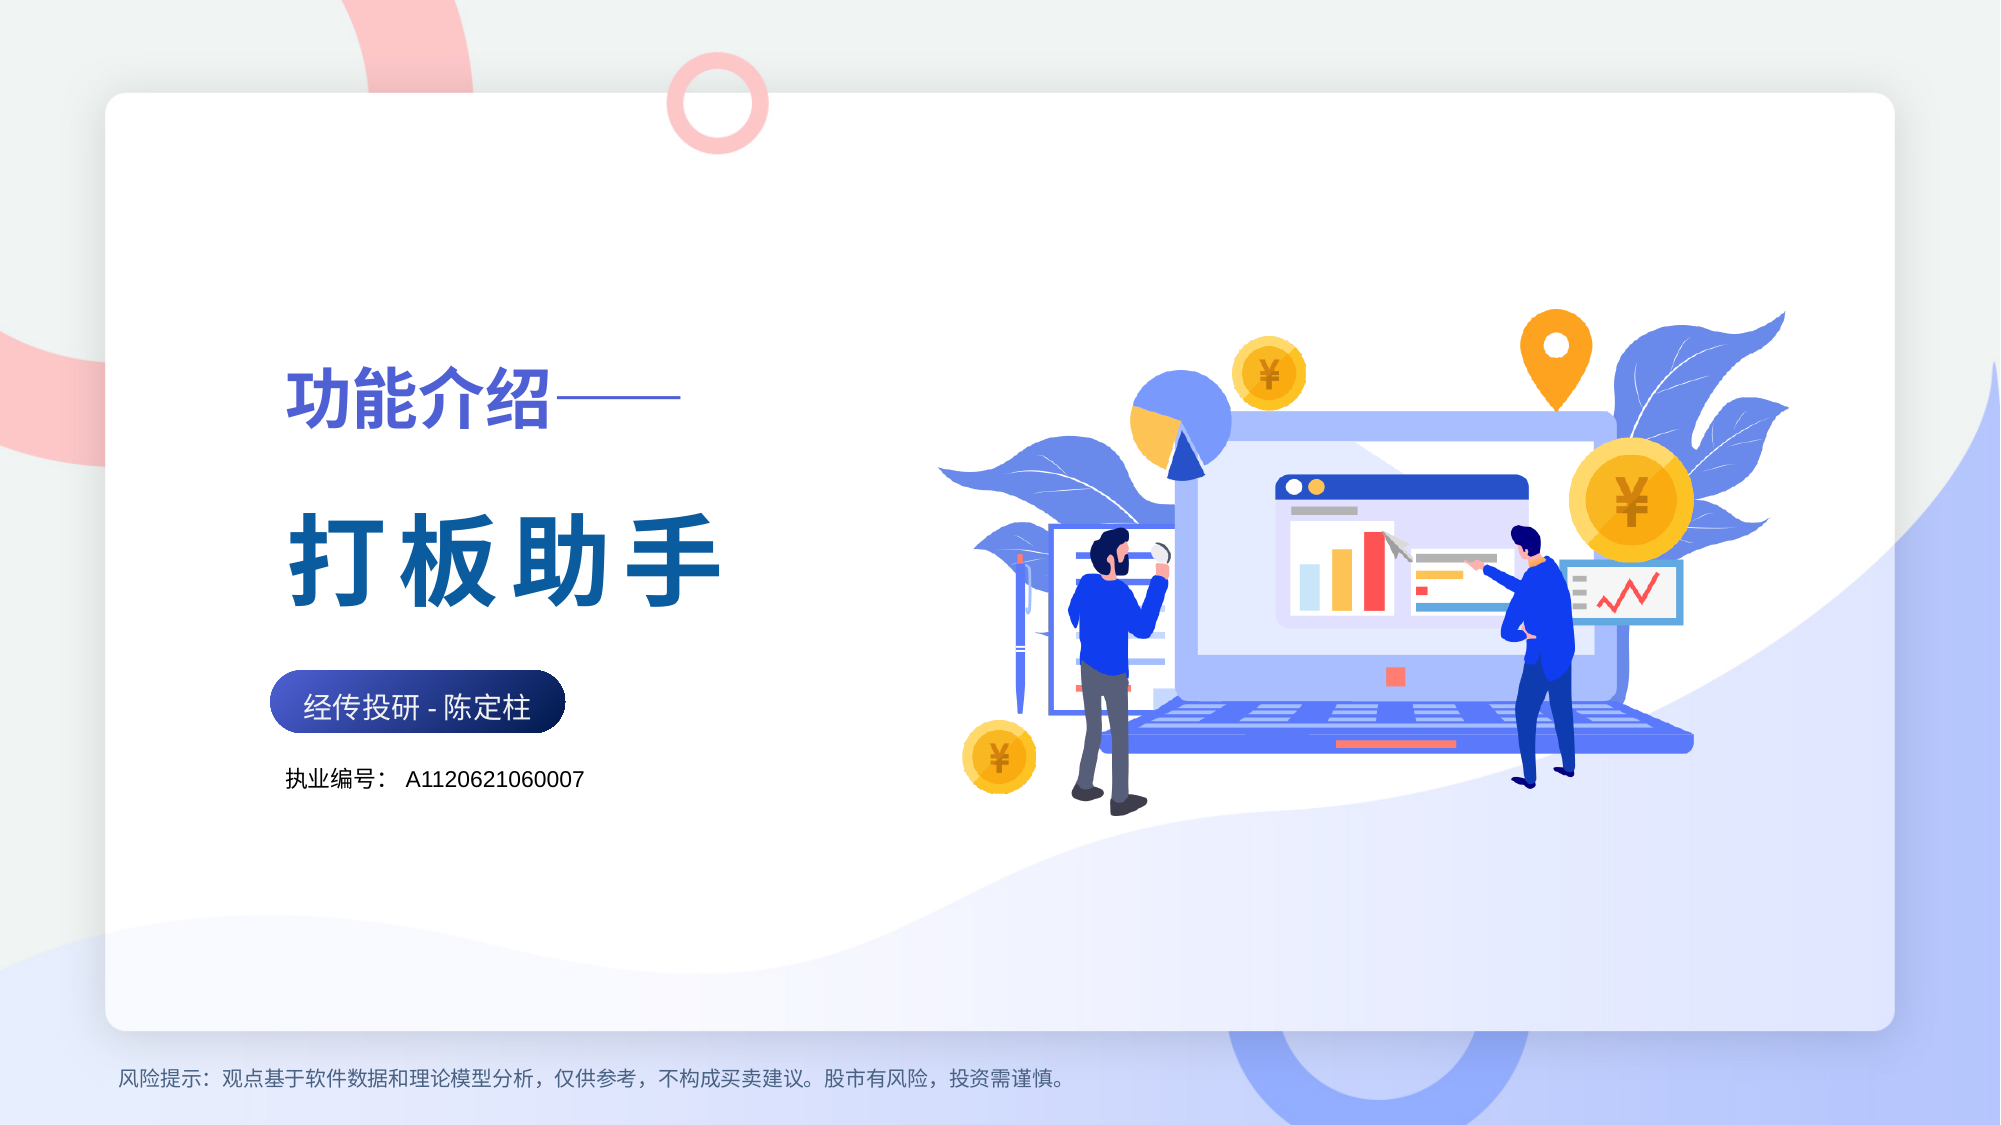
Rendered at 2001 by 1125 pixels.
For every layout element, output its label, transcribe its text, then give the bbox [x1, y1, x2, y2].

list 打板助手 [271, 465, 887, 629]
text_box 执业编号：A1120621060007 [270, 749, 600, 800]
picture [0, 0, 2000, 1125]
text_box 风险提示：观点基于软件数据和理论模型分析，仅供参考，不构成买卖建议。股市有风险，投资需谨慎。 [103, 1058, 1089, 1098]
